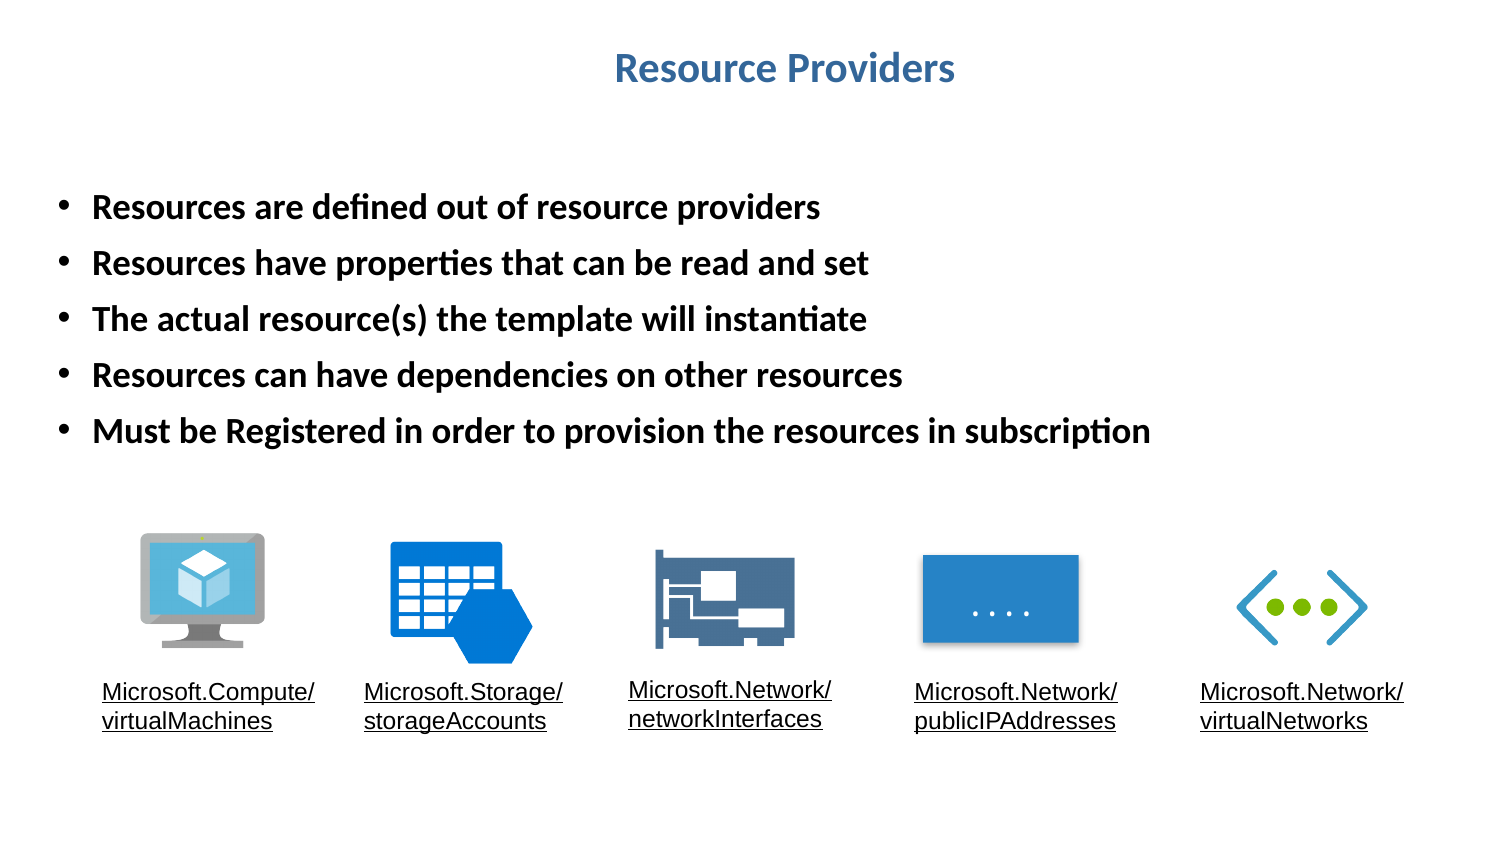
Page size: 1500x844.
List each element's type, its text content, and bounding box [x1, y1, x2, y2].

text_box Microsoft.Network/ networkInterfaces [613, 666, 847, 740]
text_box Microsoft.Network/ virtualNetworks [1185, 668, 1419, 742]
picture [140, 528, 265, 653]
title Resource Providers [42, 31, 1500, 99]
text_box Microsoft.Storage/ storageAccounts [349, 668, 579, 742]
picture [655, 529, 795, 669]
picture [390, 531, 533, 674]
text_box Microsoft.Compute/ virtualMachines [87, 668, 331, 742]
text_box Microsoft.Network/ publicIPAddresses [899, 668, 1133, 742]
list Resources are defined out of resource providers Resources have properties that can be read and set The actual resource(s) the template will instantiate Resources can have dependencies on other resources Must be Registered in order to provision the resources in subscription [42, 170, 1458, 493]
picture [1236, 541, 1368, 674]
text_box . . . . [923, 555, 1079, 643]
